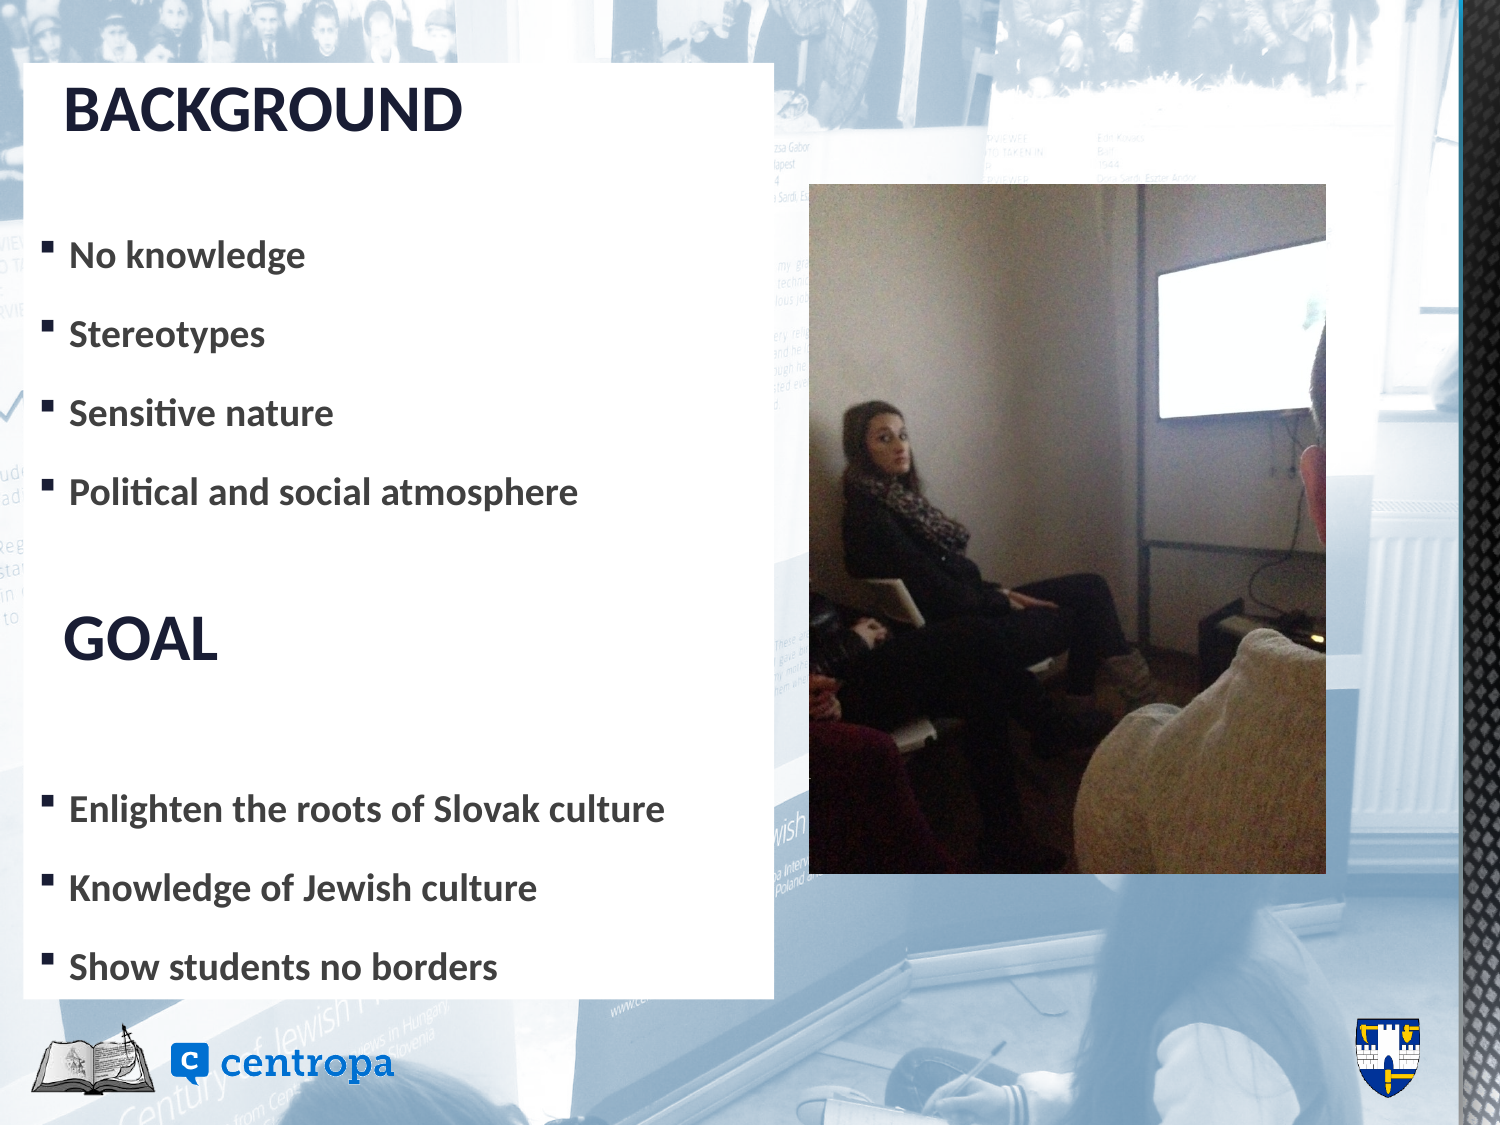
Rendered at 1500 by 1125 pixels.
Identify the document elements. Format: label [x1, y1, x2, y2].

list [808, 184, 1326, 874]
picture [0, 0, 1500, 1125]
